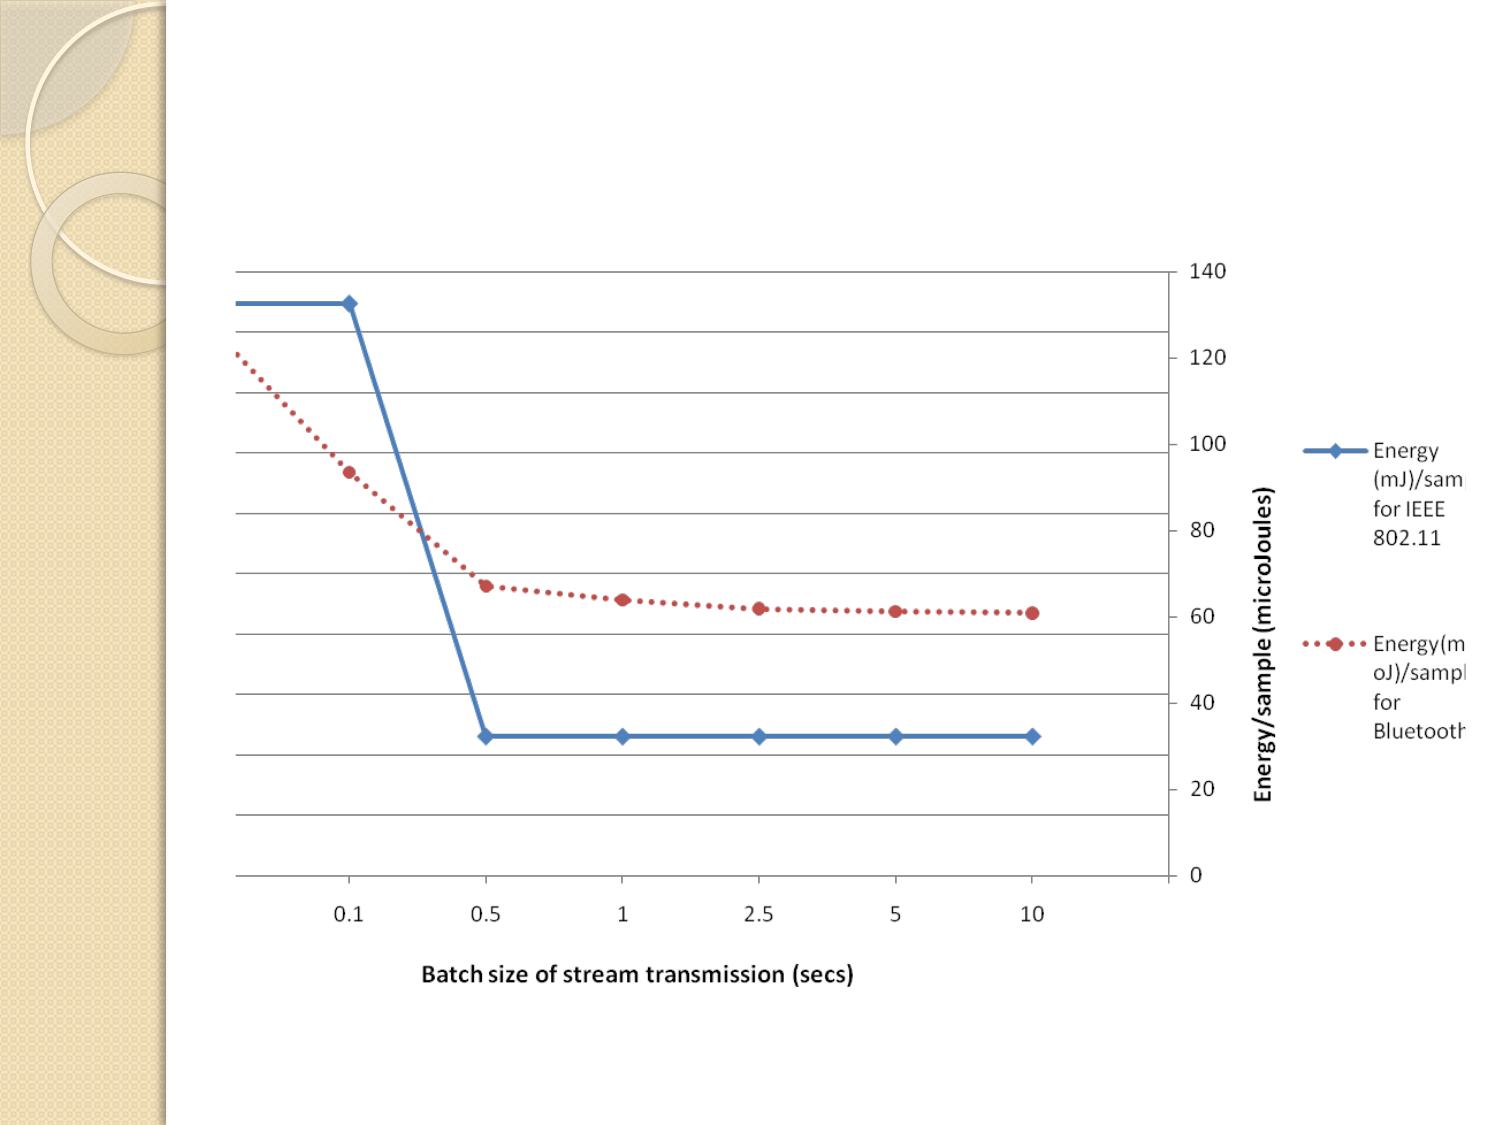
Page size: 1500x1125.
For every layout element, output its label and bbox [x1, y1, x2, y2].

list [235, 237, 1466, 1026]
